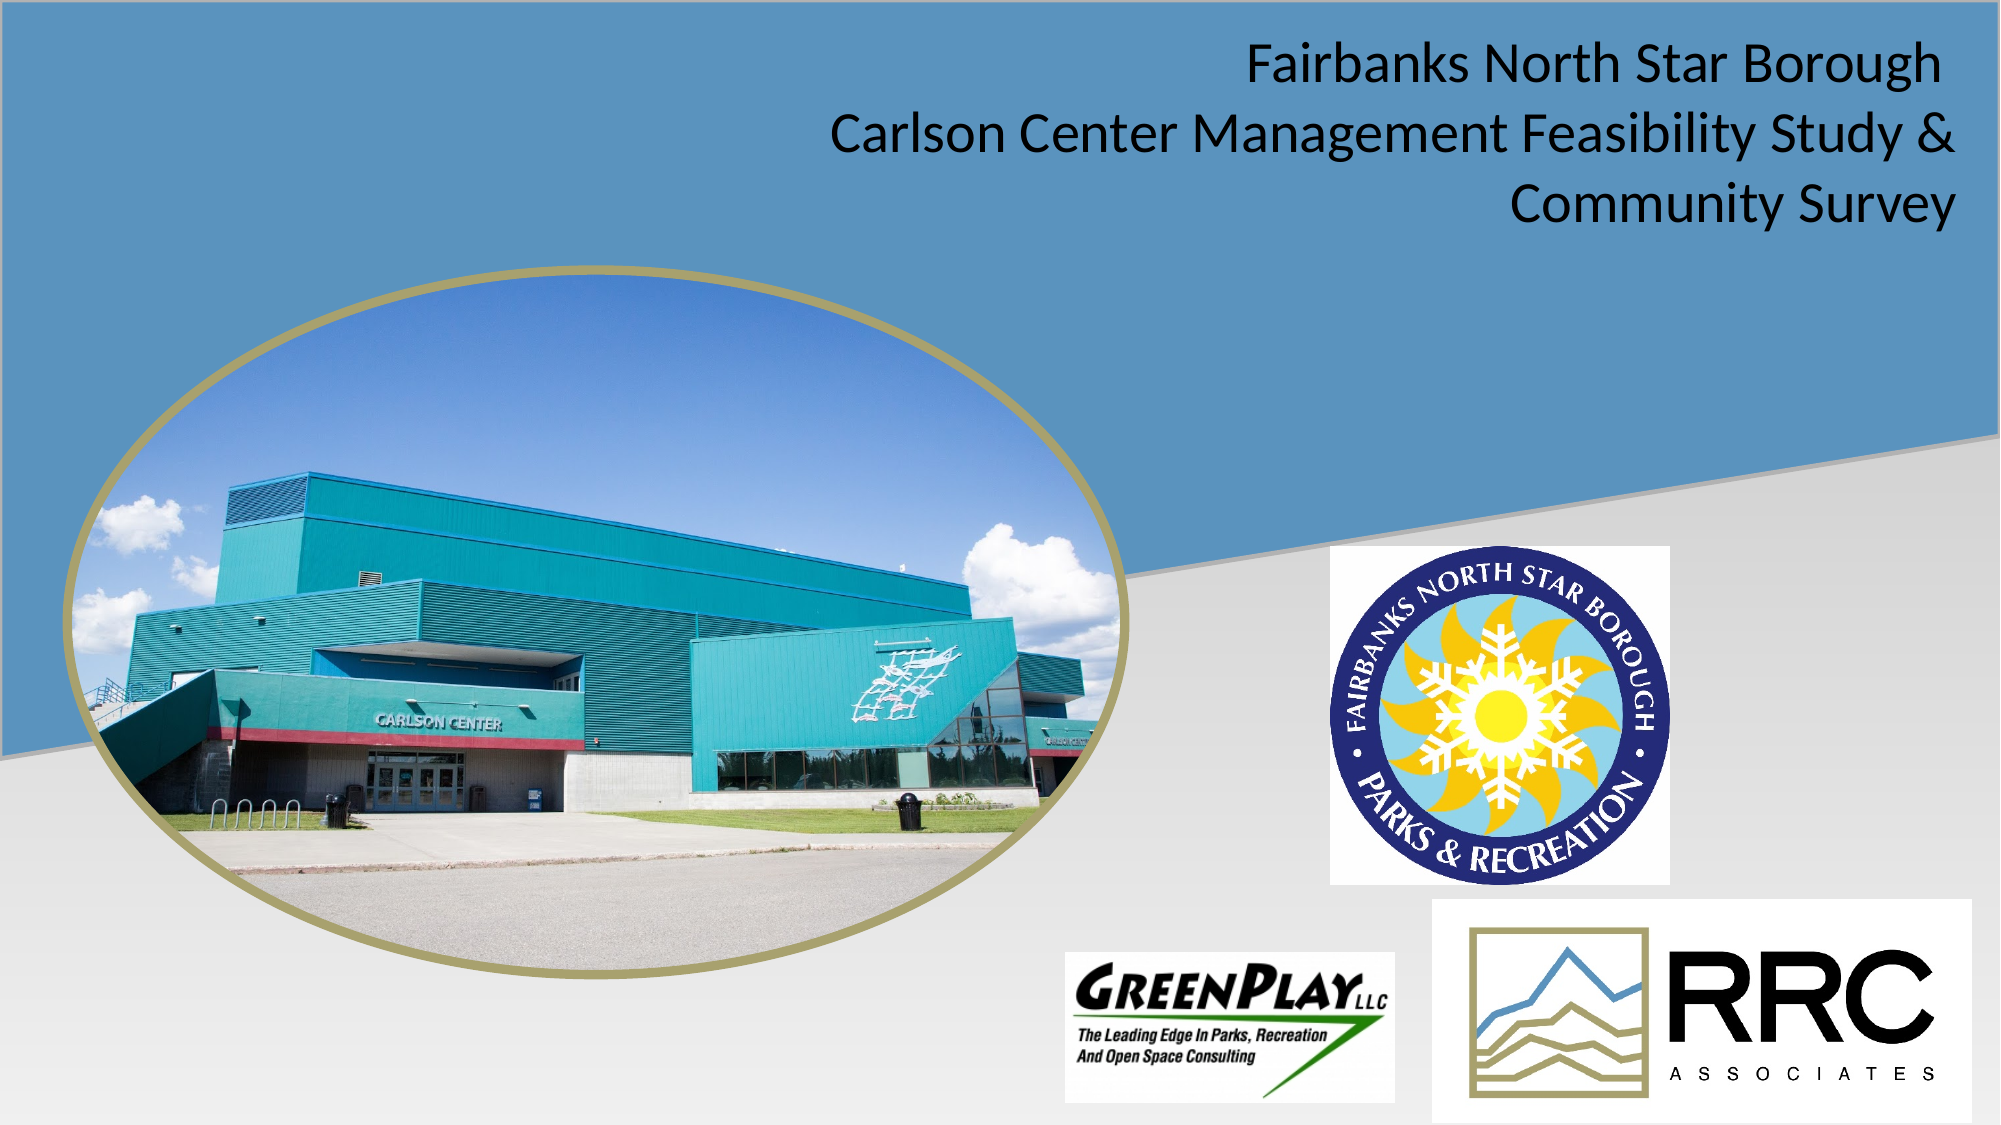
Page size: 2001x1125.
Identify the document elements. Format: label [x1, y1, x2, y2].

text_box [0, 0, 2000, 759]
picture [1432, 899, 1972, 1123]
picture [66, 269, 1395, 1103]
picture [1330, 546, 1670, 886]
